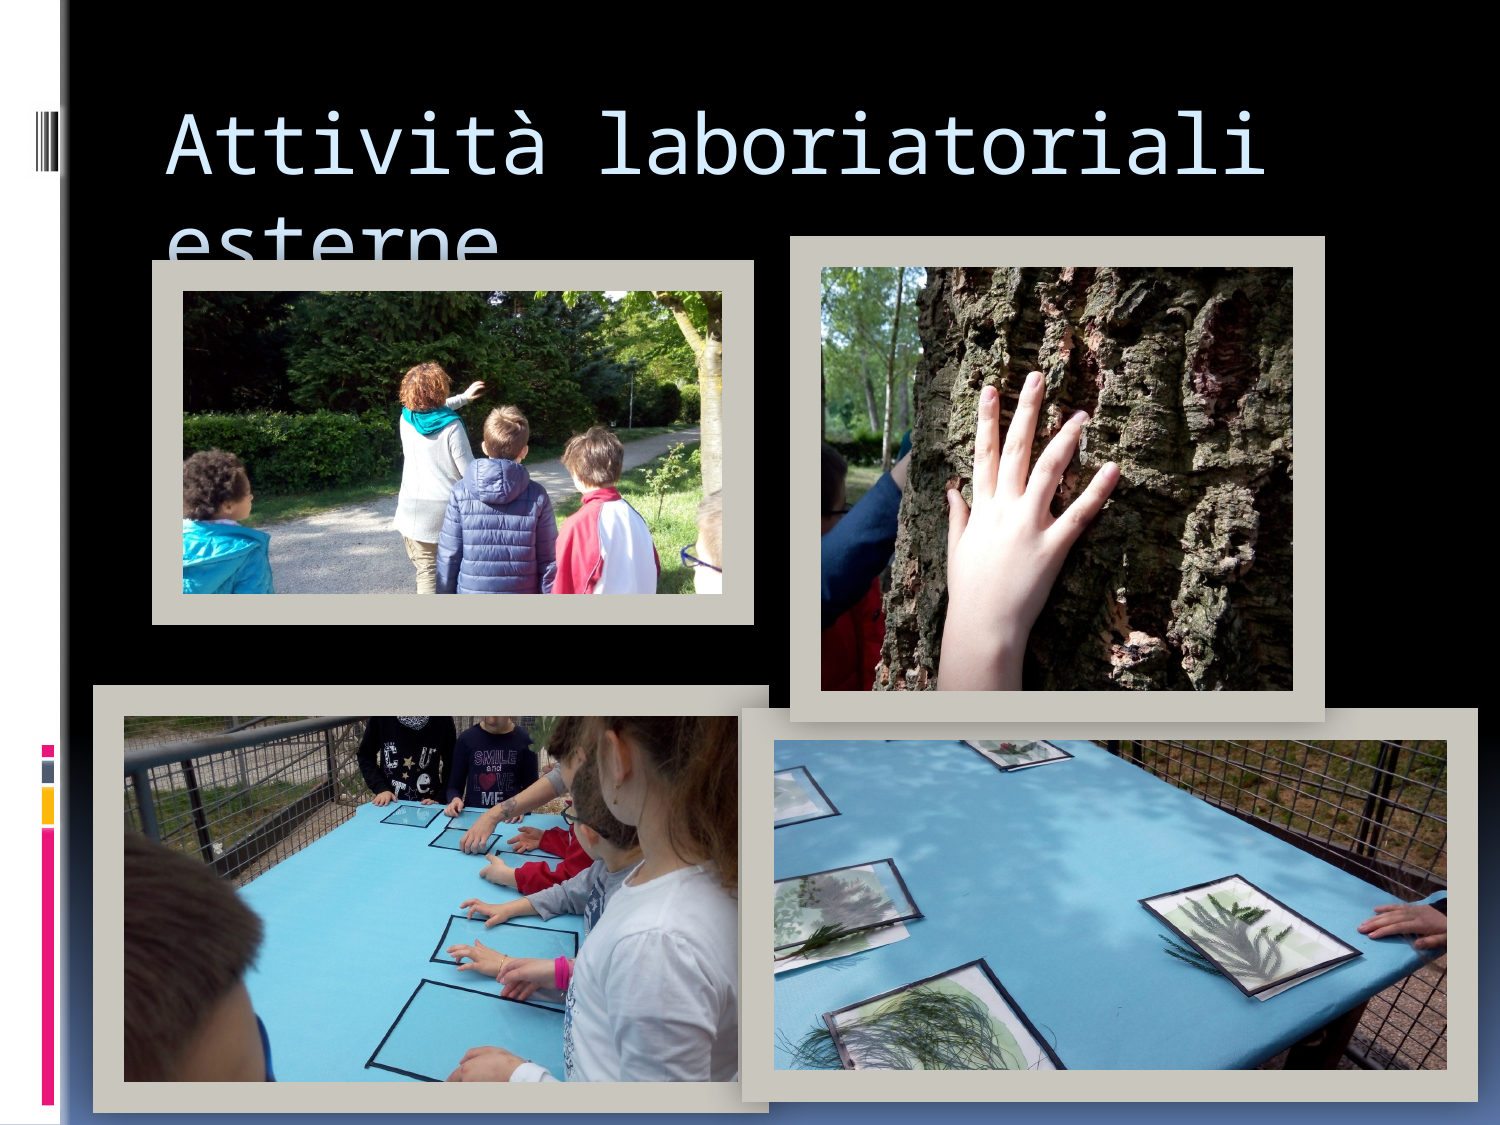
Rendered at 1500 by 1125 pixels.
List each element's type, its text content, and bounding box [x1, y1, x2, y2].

title Attività laboriatoriali esterne [150, 84, 1425, 235]
picture [182, 290, 723, 595]
picture [773, 739, 1448, 1071]
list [123, 715, 739, 1083]
picture [244, 577, 253, 582]
picture [820, 266, 1294, 691]
